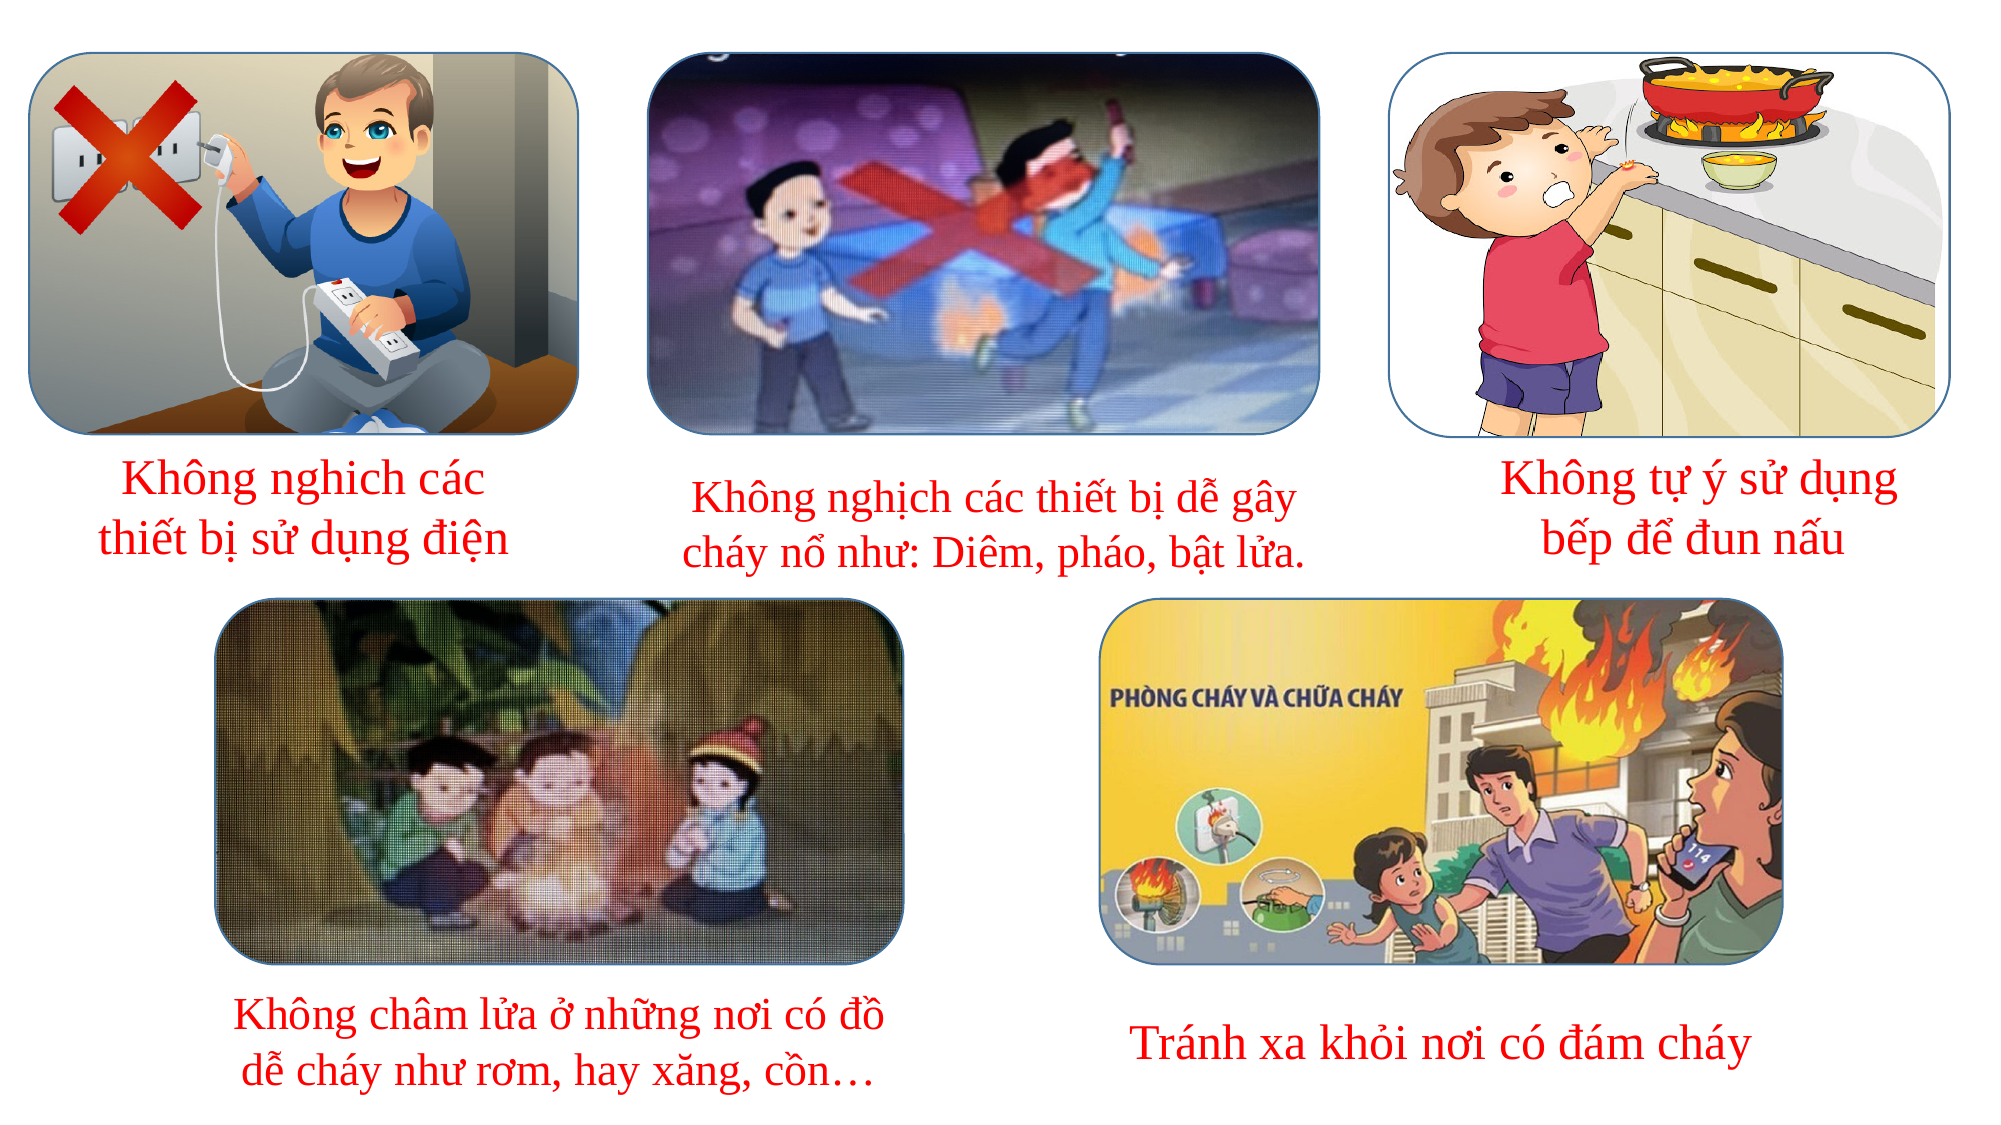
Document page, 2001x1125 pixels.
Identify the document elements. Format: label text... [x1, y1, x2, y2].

text_box [1387, 51, 1951, 439]
text_box [28, 51, 580, 436]
text_box [646, 51, 1321, 436]
text_box Không tự ý sử dụng bếp để đun nấu [1449, 437, 1950, 572]
text_box Không nghich các thiết bị sử dụng điện [68, 437, 540, 572]
text_box [214, 597, 905, 966]
text_box [1098, 597, 1784, 966]
text_box Không châm lửa ở những nơi có đồ dễ cháy như rơm, hay xăng, cồn… [215, 976, 904, 1102]
text_box Tránh xa khỏi nơi có đám cháy [1111, 1001, 1771, 1077]
text_box Không nghịch các thiết bị dễ gây cháy nổ như: Diêm, pháo, bật lửa. [656, 459, 1333, 585]
